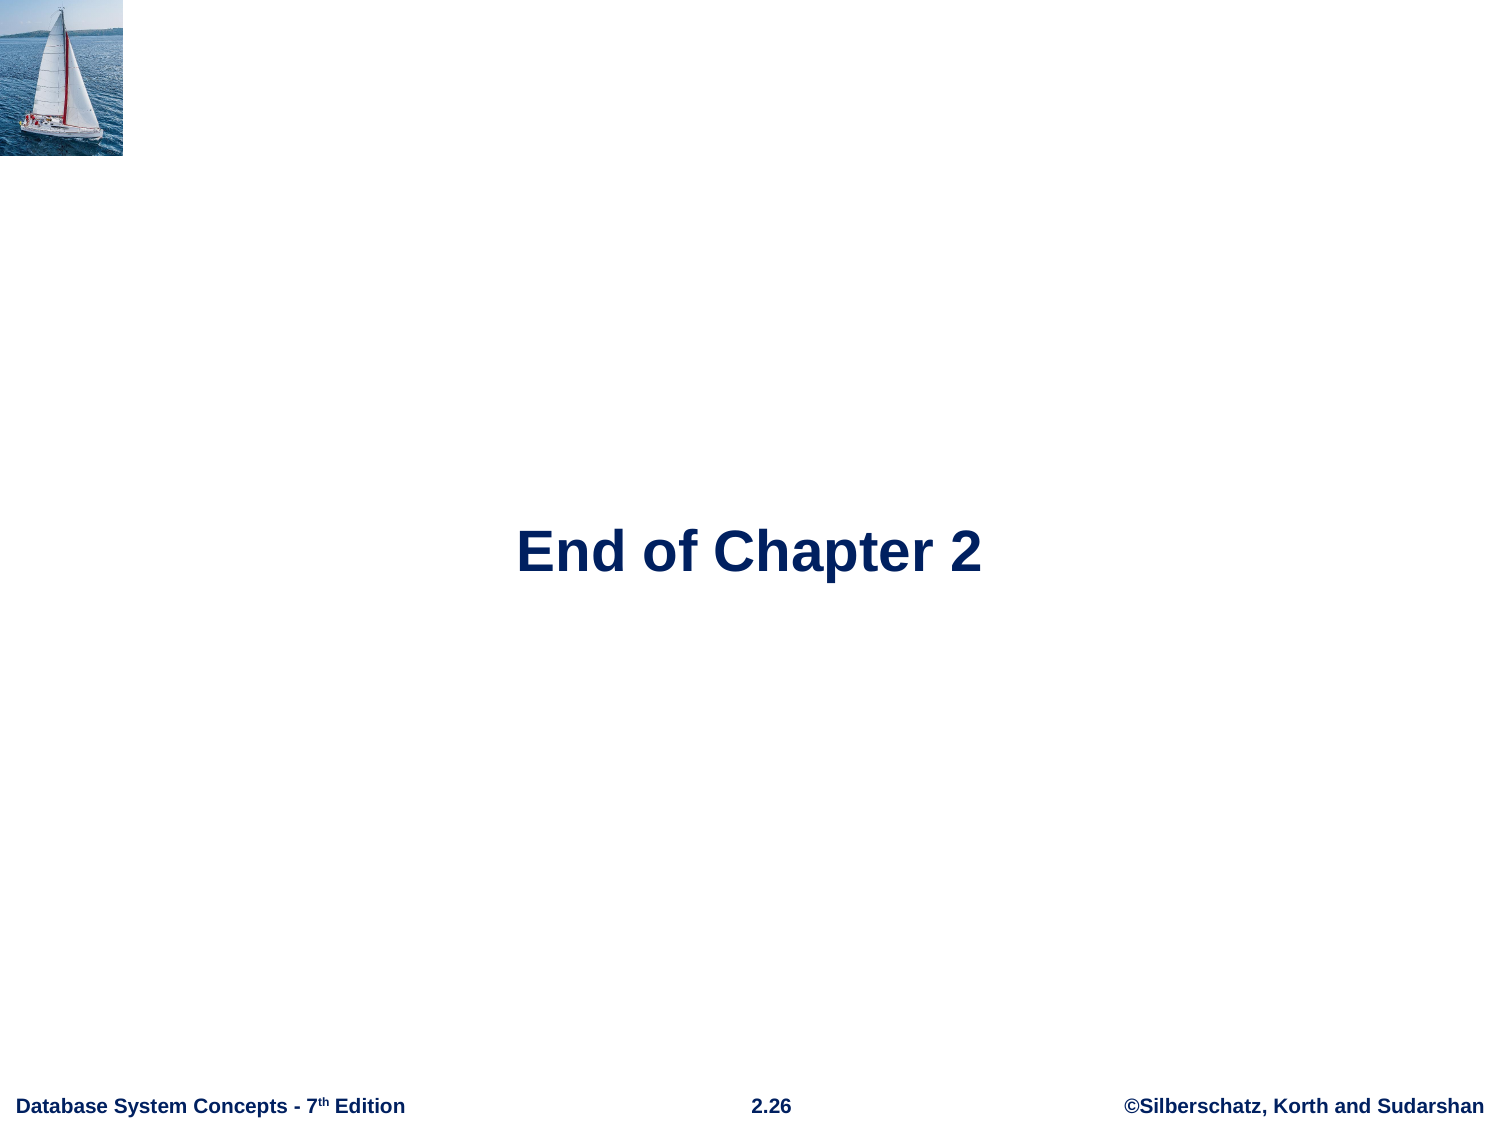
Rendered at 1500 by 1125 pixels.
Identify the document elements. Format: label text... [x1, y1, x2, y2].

title End of Chapter 2 [112, 349, 1388, 591]
picture [0, 0, 123, 156]
